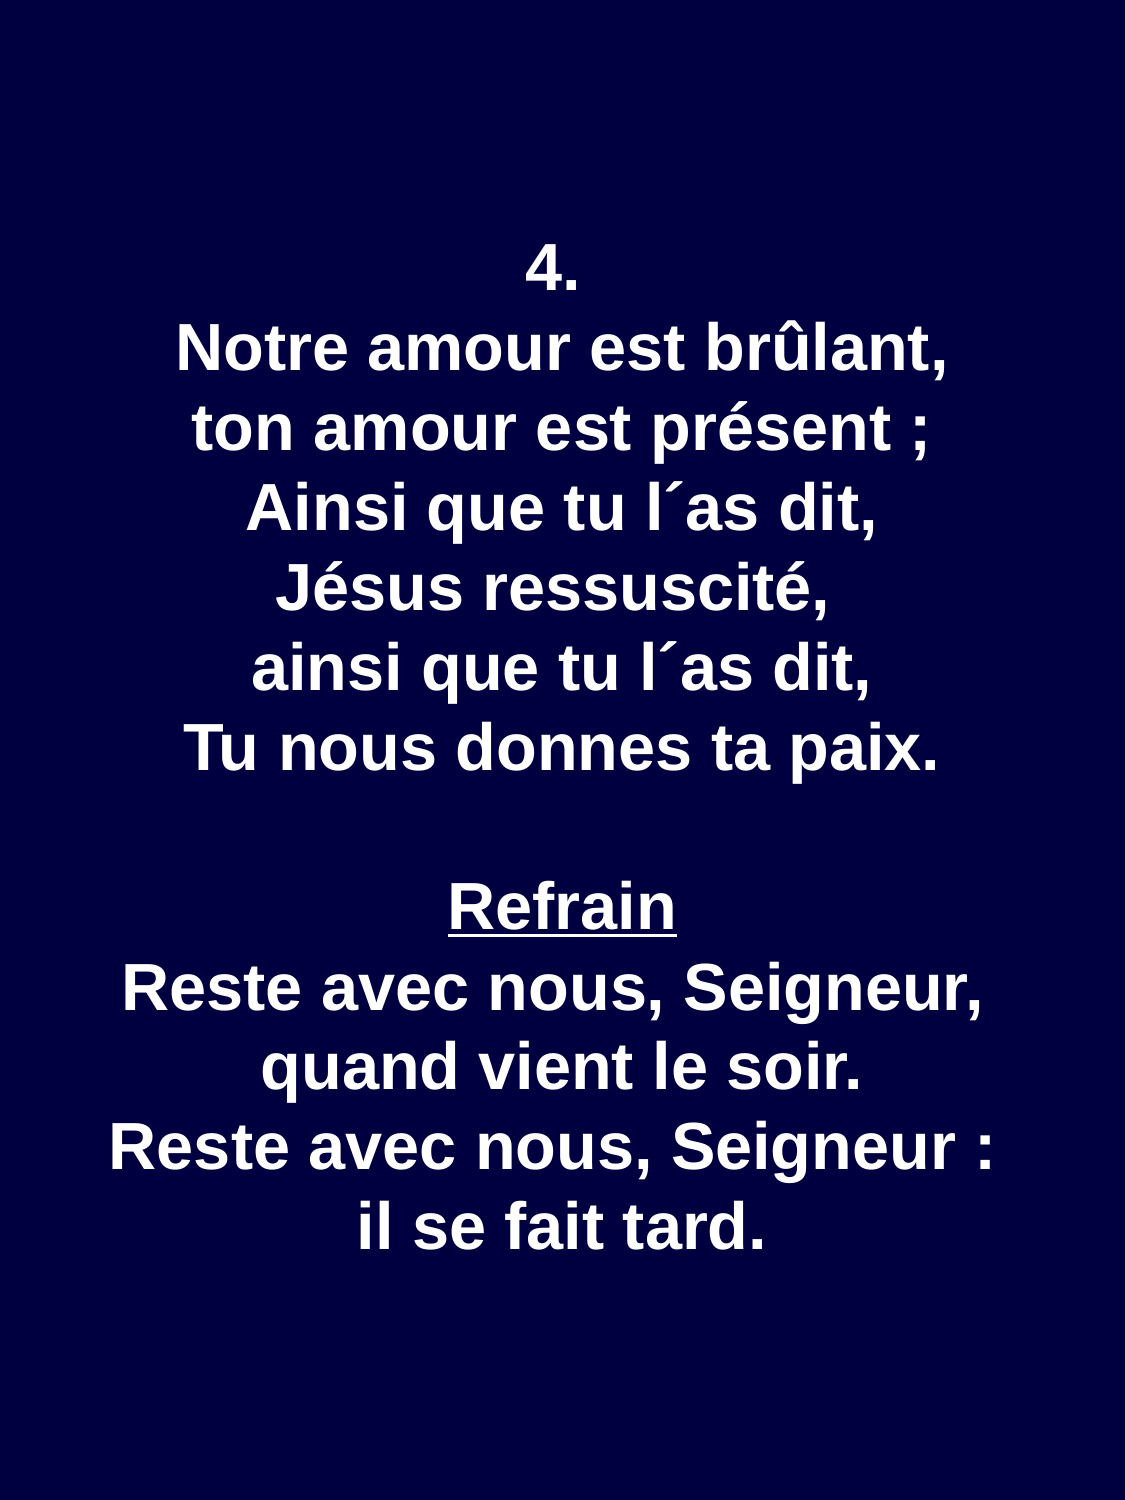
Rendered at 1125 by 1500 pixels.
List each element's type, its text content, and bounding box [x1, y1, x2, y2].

text_box 4. Notre amour est brûlant, ton amour est présent ; Ainsi que tu l´as dit, Jésus ressuscité, ainsi que tu l´as dit, Tu nous donnes ta paix. Refrain Reste avec nous, Seigneur, quand vient le soir. Reste avec nous, Seigneur : il se fait tard. [0, 171, 1125, 1446]
